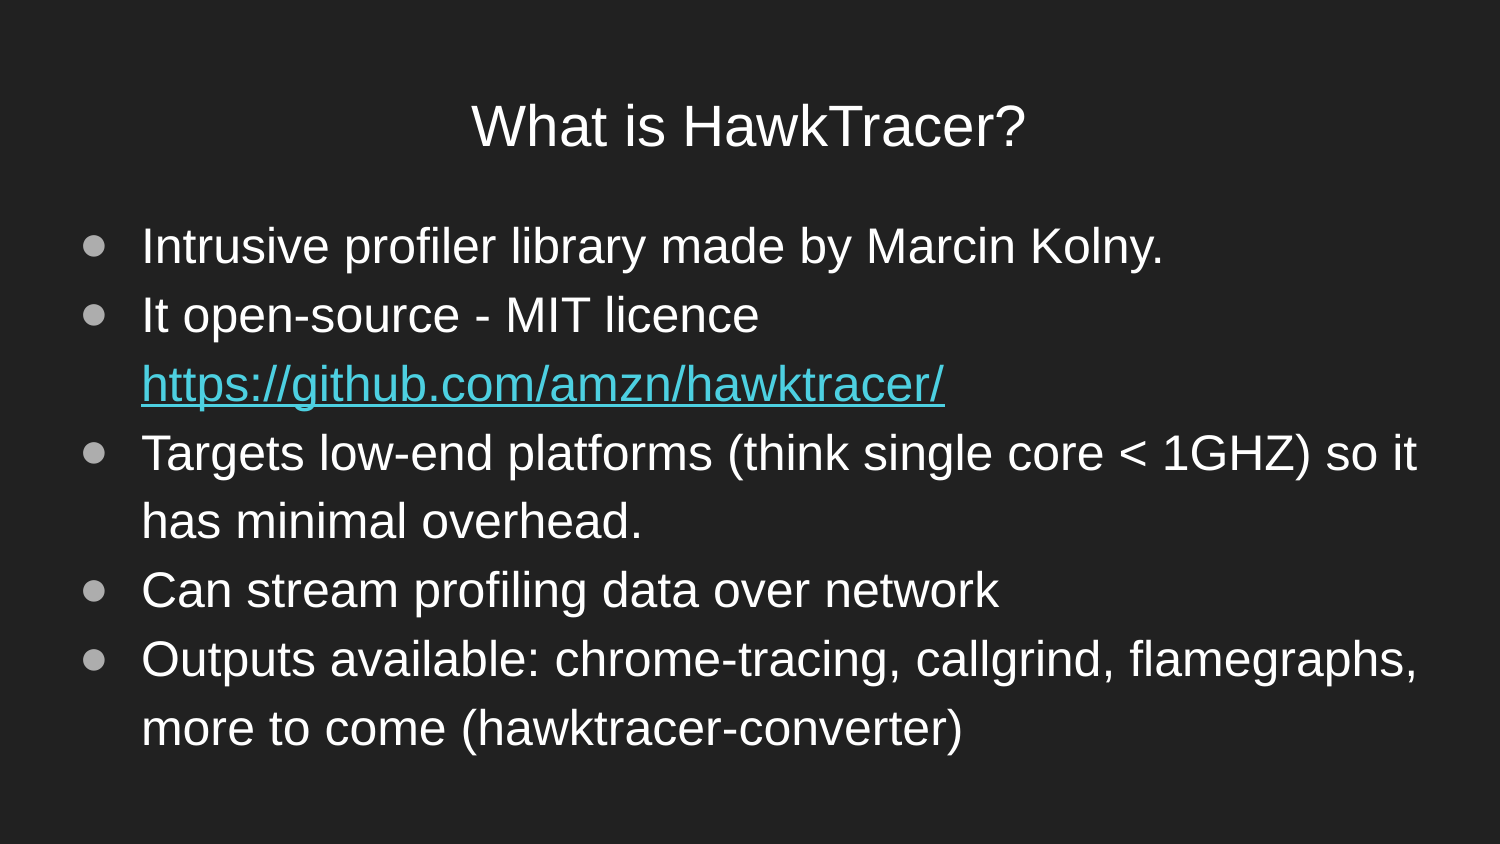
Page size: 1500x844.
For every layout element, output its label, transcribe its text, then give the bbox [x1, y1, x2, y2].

title What is HawkTracer? [51, 72, 1449, 167]
list Intrusive profiler library made by Marcin Kolny. It open-source - MIT licence https://github.com/amzn/hawktracer/ Targets low-end platforms (think single core < 1GHZ) so it has minimal overhead. Can stream profiling data over network Outputs available: chrome-tracing, callgrind, flamegraphs, more to come (hawktracer-converter) [51, 189, 1449, 750]
